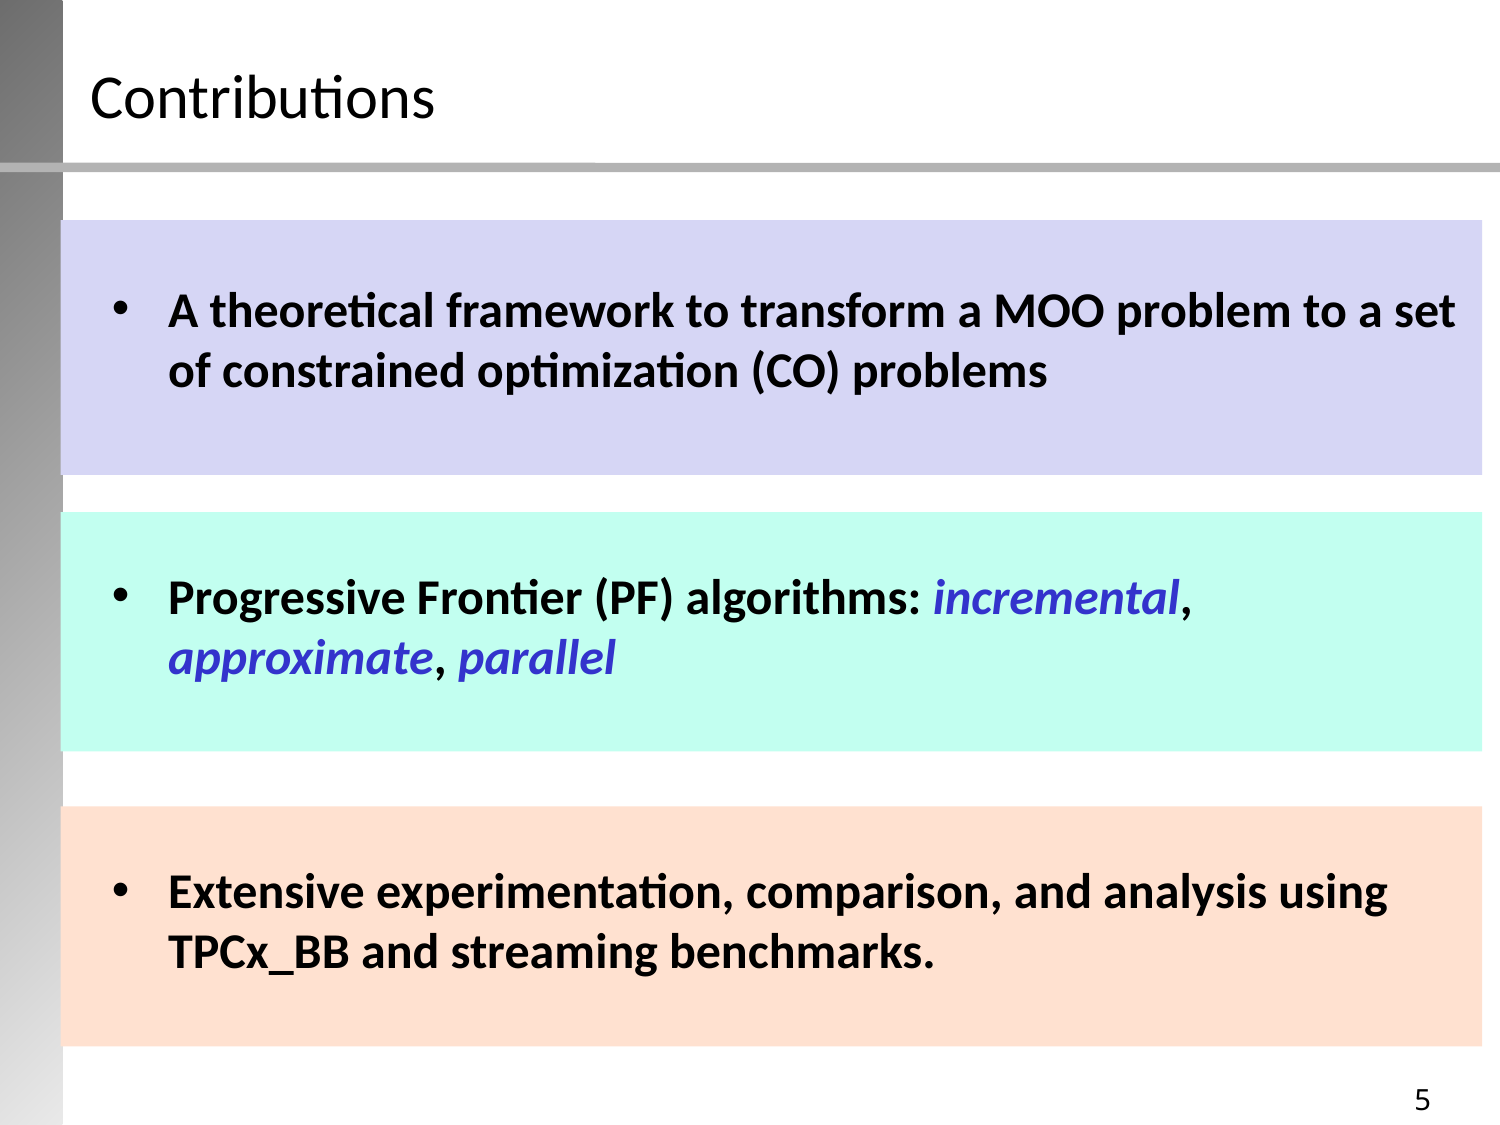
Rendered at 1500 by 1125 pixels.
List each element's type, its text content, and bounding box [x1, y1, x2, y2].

title Contributions [73, 0, 1427, 190]
text_box Progressive Frontier (PF) algorithms: incremental, approximate, parallel [60, 512, 1483, 752]
text_box A theoretical framework to transform a MOO problem to a set of constrained optimization (CO) problems [60, 220, 1483, 475]
text_box Extensive experimentation, comparison, and analysis using TPCx_BB and streaming benchmarks. [60, 806, 1483, 1047]
slide_number 4 [1400, 1047, 1483, 1099]
